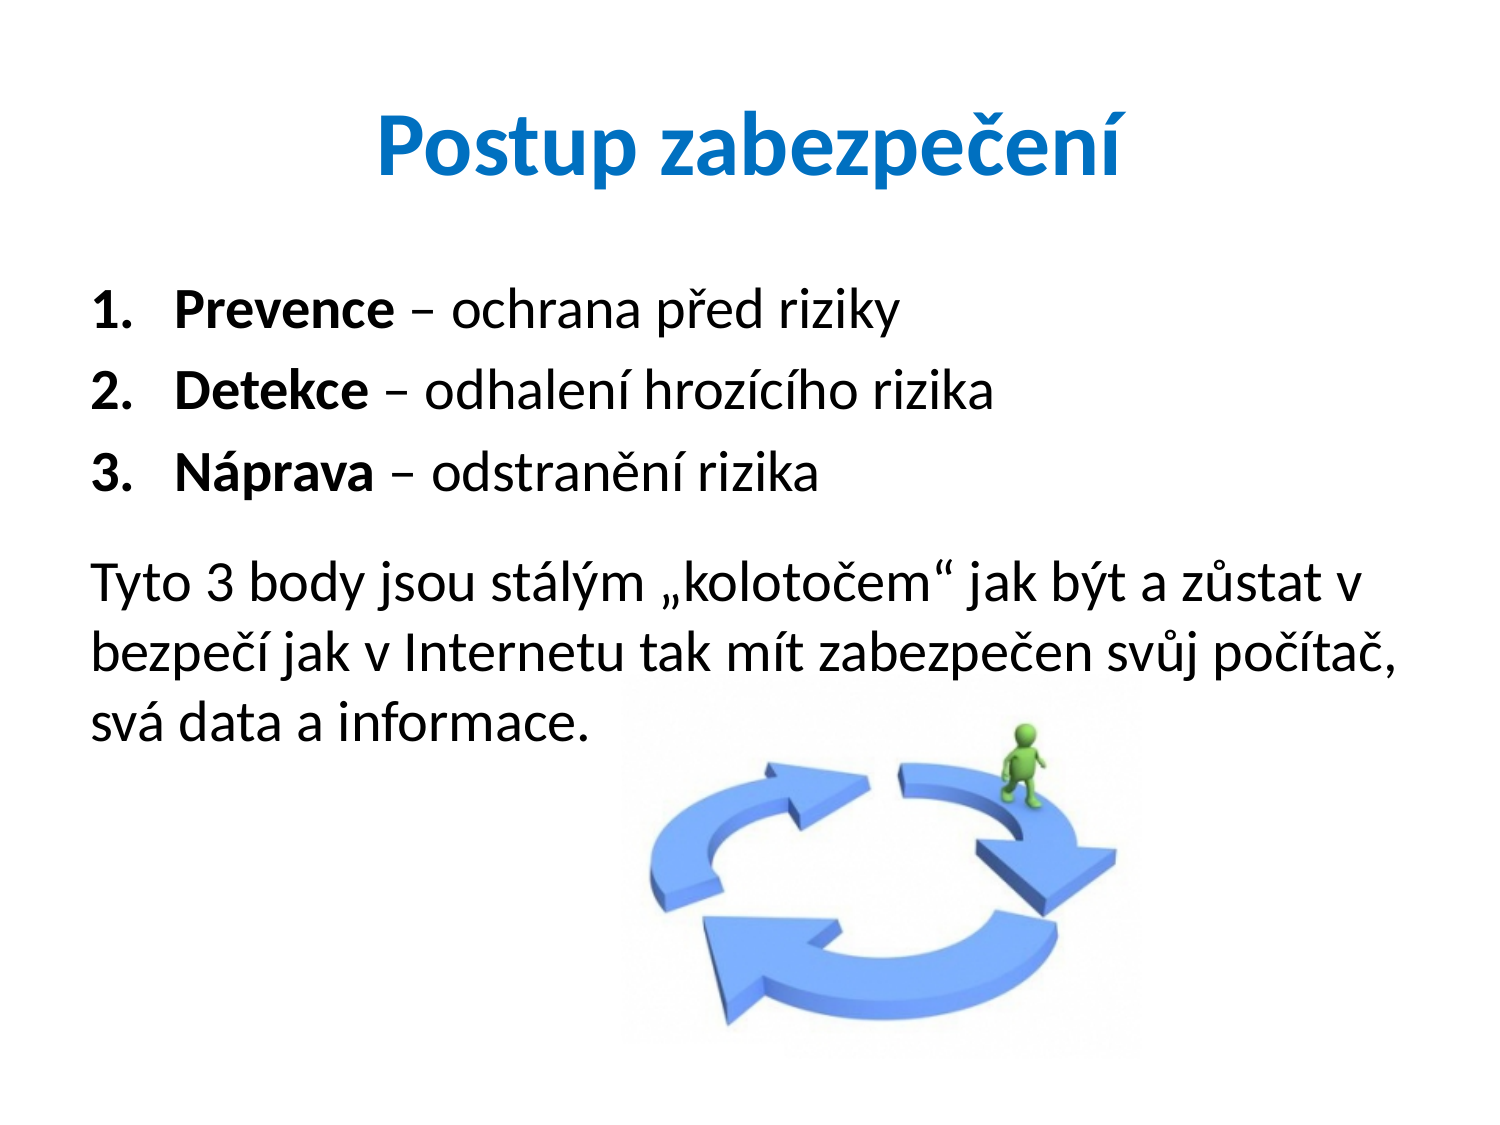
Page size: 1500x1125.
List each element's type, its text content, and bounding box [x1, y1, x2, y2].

title Postup zabezpečení [75, 45, 1425, 233]
picture [621, 673, 1152, 1059]
list Prevence – ochrana před riziky Detekce – odhalení hrozícího rizika Náprava – odstranění rizika Tyto 3 body jsou stálým „kolotočem“ jak být a zůstat v bezpečí jak v Internetu tak mít zabezpečen svůj počítač, svá data a informace. [75, 262, 1425, 1005]
